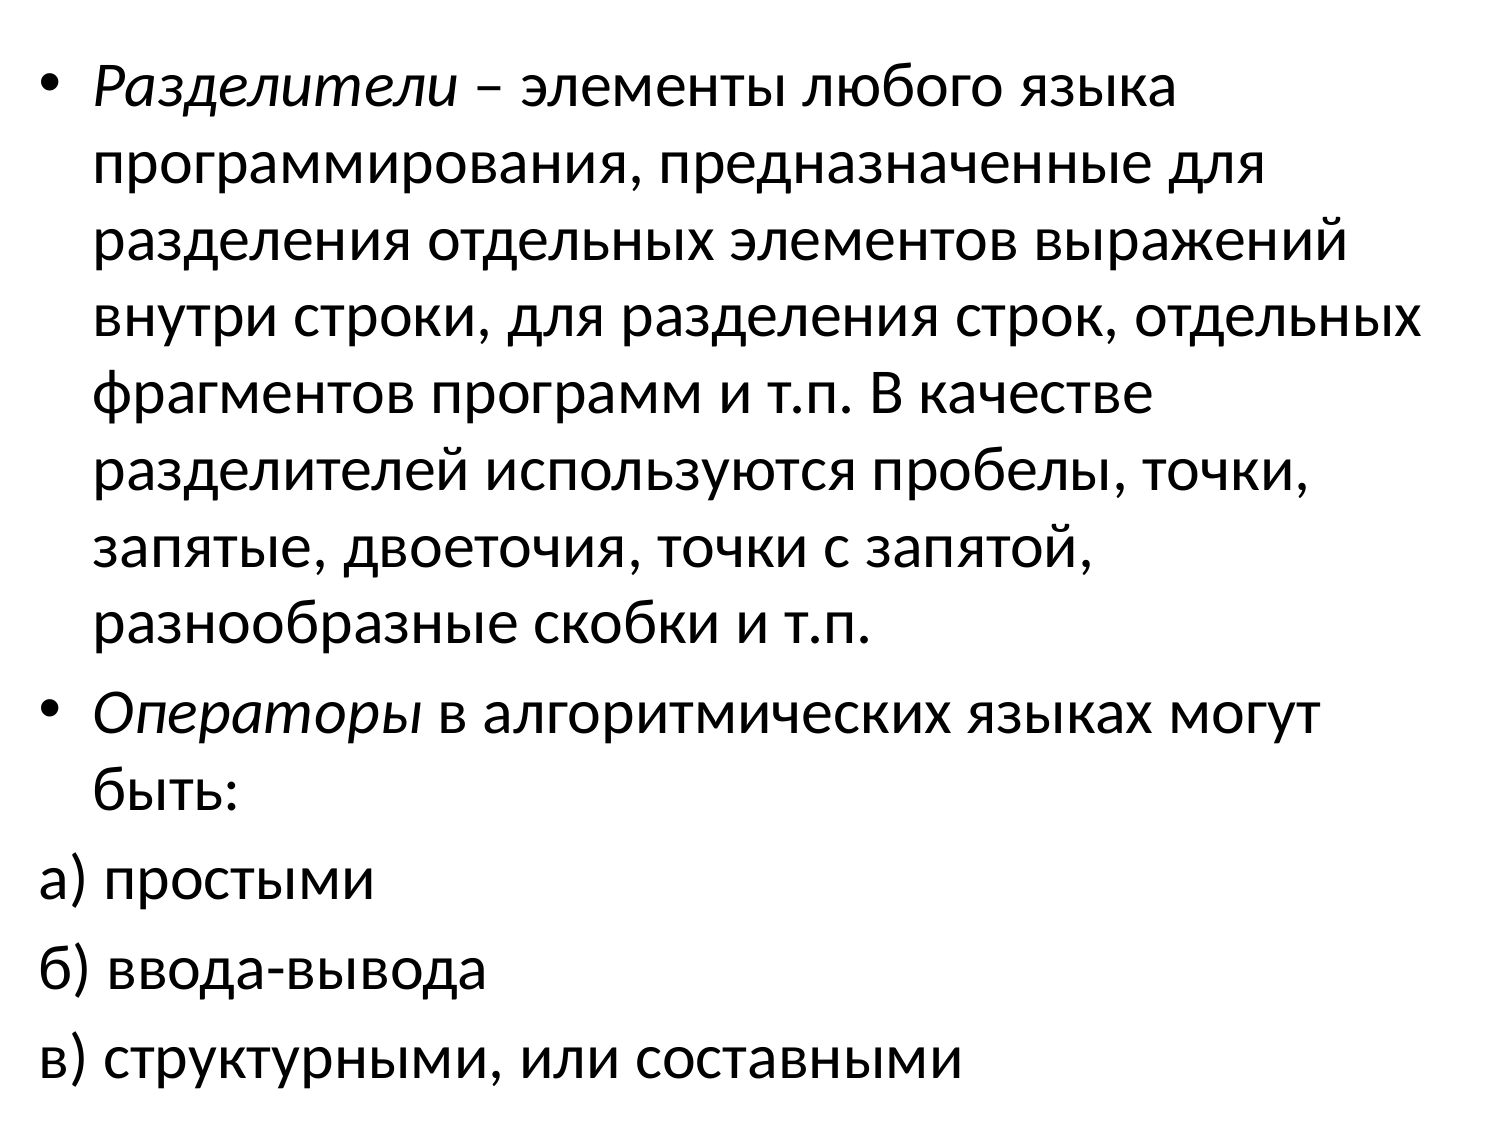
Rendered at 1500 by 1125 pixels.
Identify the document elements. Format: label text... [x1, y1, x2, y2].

list Разделители – элементы любого языка программирования, предназначенные для разделения отдельных элементов выражений внутри строки, для разделения строк, отдельных фрагментов программ и т.п. В качестве разделителей используются пробелы, точки, запятые, двоеточия, точки с запятой, разнообразные скобки и т.п. Операторы в алгоритмических языках могут быть: а) простыми б) ввода-вывода в) структурными, или составными [23, 35, 1465, 1102]
